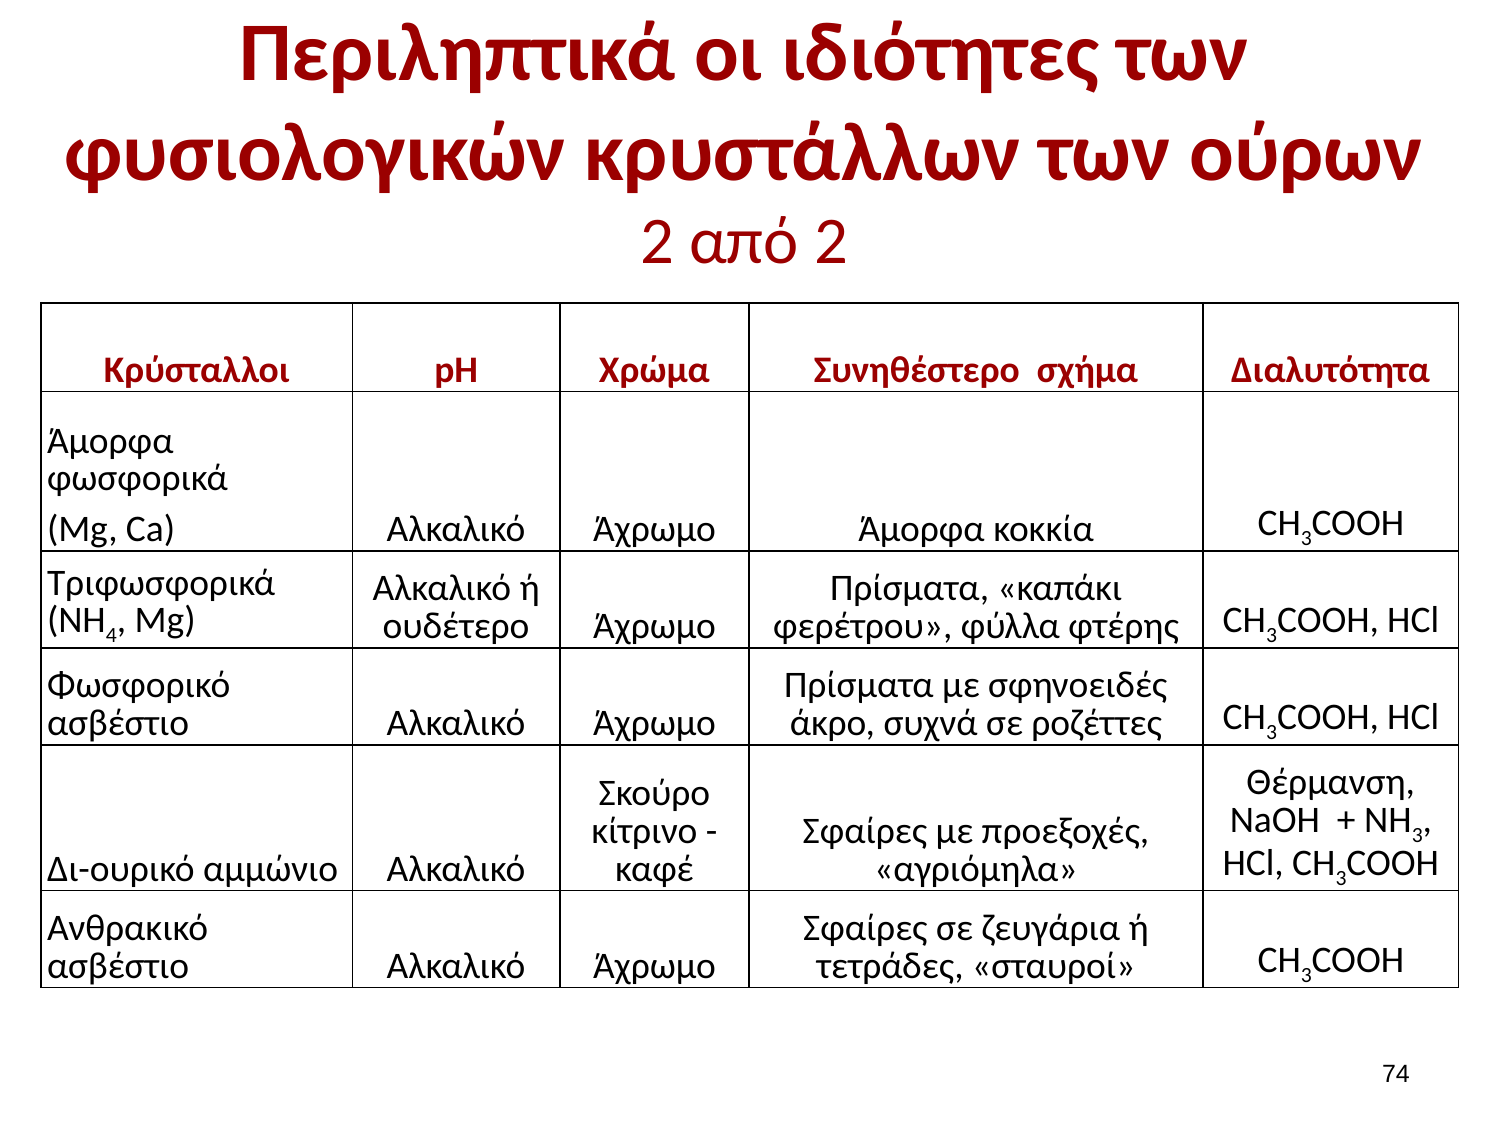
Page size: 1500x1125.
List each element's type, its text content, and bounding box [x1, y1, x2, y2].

title Περιληπτικά οι ιδιότητες των φυσιολογικών κρυστάλλων των ούρων 2 από 2 [29, 19, 1459, 256]
table_cell Τριφωσφορικά (NH4, Mg) [42, 552, 352, 647]
table_cell Άμορφα φωσφορικά (Mg, Ca) [42, 392, 352, 550]
table_cell Ανθρακικό ασβέστιο [42, 891, 352, 987]
table_cell Δι-ουρικό αμμώνιο [42, 746, 352, 890]
table_cell Σφαίρες σε ζευγάρια ή τετράδες, «σταυροί» [750, 891, 1202, 987]
table_cell Θέρμανση, NaOH + NH3, HCl, CH3COOH [1204, 746, 1458, 890]
table_cell Αλκαλικό [353, 392, 559, 550]
table_cell Άχρωμο [561, 891, 748, 987]
table_cell CH3COOH [1204, 392, 1458, 550]
slide_number 73 [1074, 1042, 1425, 1103]
table_cell Σφαίρες με προεξοχές, «αγριόμηλα» [750, 746, 1202, 890]
table_cell Αλκαλικό [353, 746, 559, 890]
table_header Διαλυτότητα [1204, 304, 1458, 391]
table_header pH [353, 304, 559, 391]
table_cell CH3COOH, HCl [1204, 649, 1458, 744]
table_header Κρύσταλλοι [42, 304, 352, 391]
table_cell Φωσφορικό ασβέστιο [42, 649, 352, 744]
table_cell CH3COOH, HCl [1204, 552, 1458, 647]
table_header Χρώμα [561, 304, 748, 391]
table_cell Άχρωμο [561, 649, 748, 744]
table_cell CH3COOH [1204, 891, 1458, 987]
table_cell Άχρωμο [561, 552, 748, 647]
table_cell Αλκαλικό [353, 891, 559, 987]
table_cell Πρίσματα, «καπάκι φερέτρου», φύλλα φτέρης [750, 552, 1202, 647]
table_cell Άμορφα κοκκία [750, 392, 1202, 550]
table_header Συνηθέστερο σχήμα [750, 304, 1202, 391]
table_cell Σκούρο κίτρινο - καφέ [561, 746, 748, 890]
table_cell Πρίσματα με σφηνοειδές άκρο, συχνά σε ροζέττες [750, 649, 1202, 744]
table_cell Αλκαλικό ή ουδέτερο [353, 552, 559, 647]
table_cell Αλκαλικό [353, 649, 559, 744]
table_cell Άχρωμο [561, 392, 748, 550]
